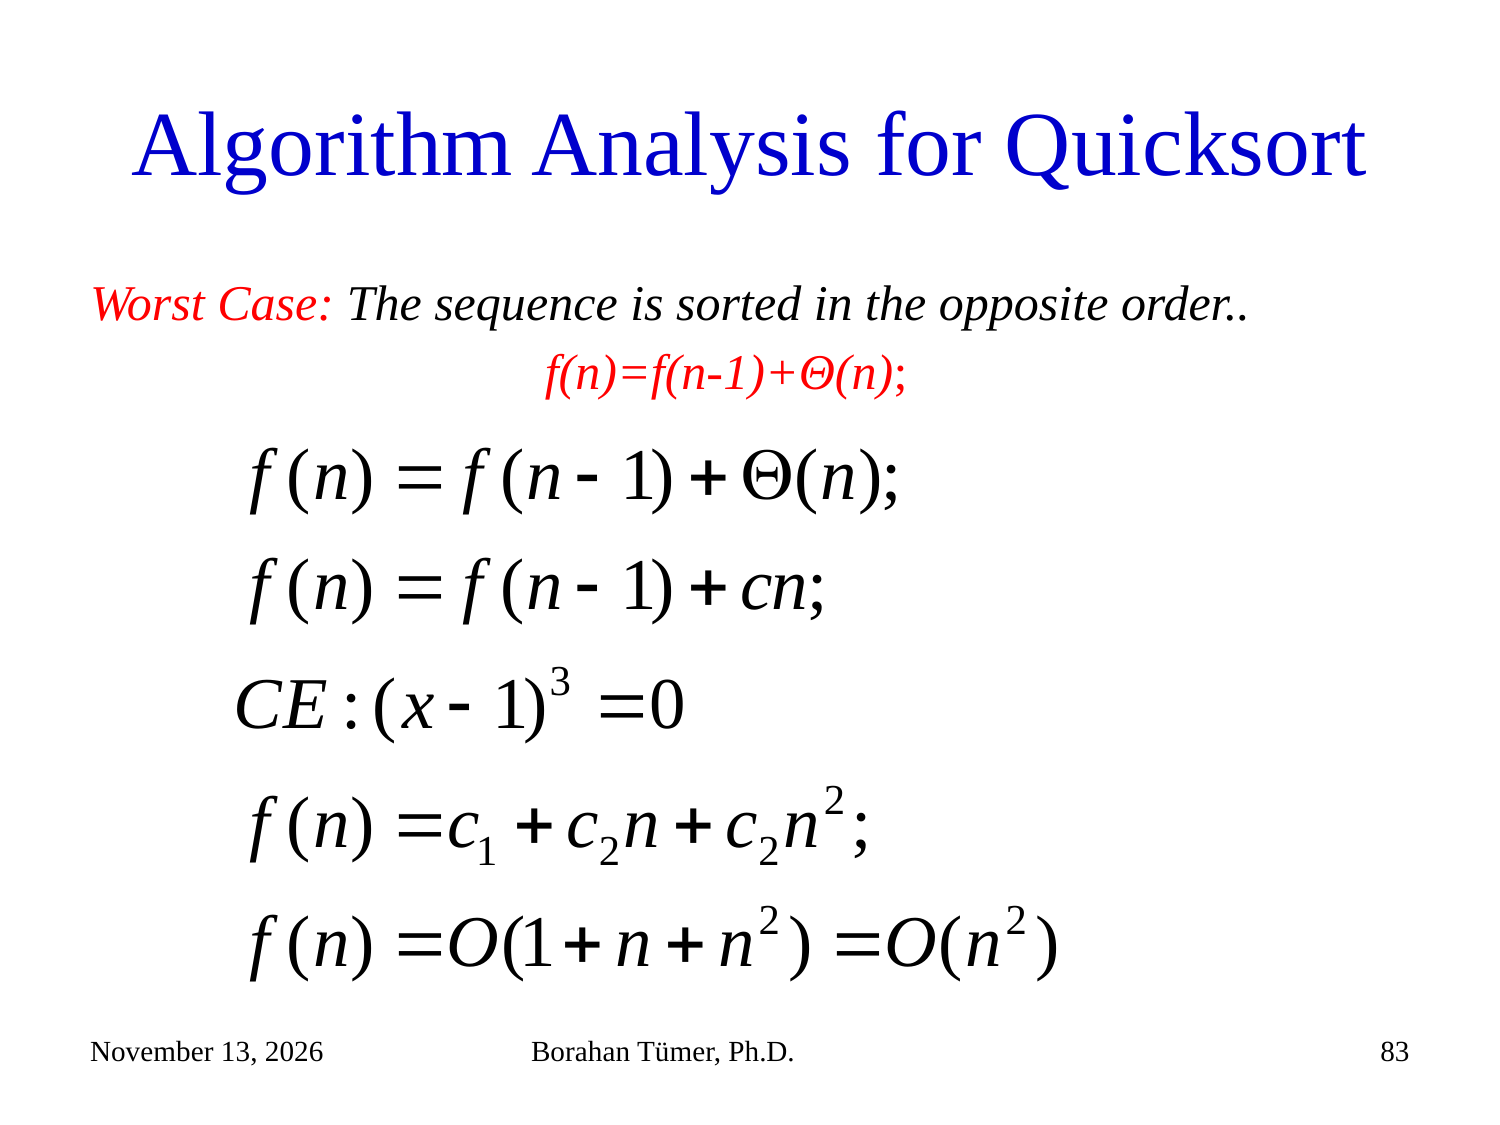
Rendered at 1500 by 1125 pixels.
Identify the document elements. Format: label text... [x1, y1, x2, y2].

title Algorithm Analysis for Quicksort [75, 45, 1425, 233]
footer Borahan Tümer, Ph.D. [512, 1024, 988, 1103]
list Worst Case: The sequence is sorted in the opposite order.. f(n)=f(n-1)+Θ(n); [75, 262, 1390, 479]
slide_number 83 [1074, 1024, 1425, 1103]
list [224, 435, 1071, 996]
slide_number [75, 1024, 425, 1103]
